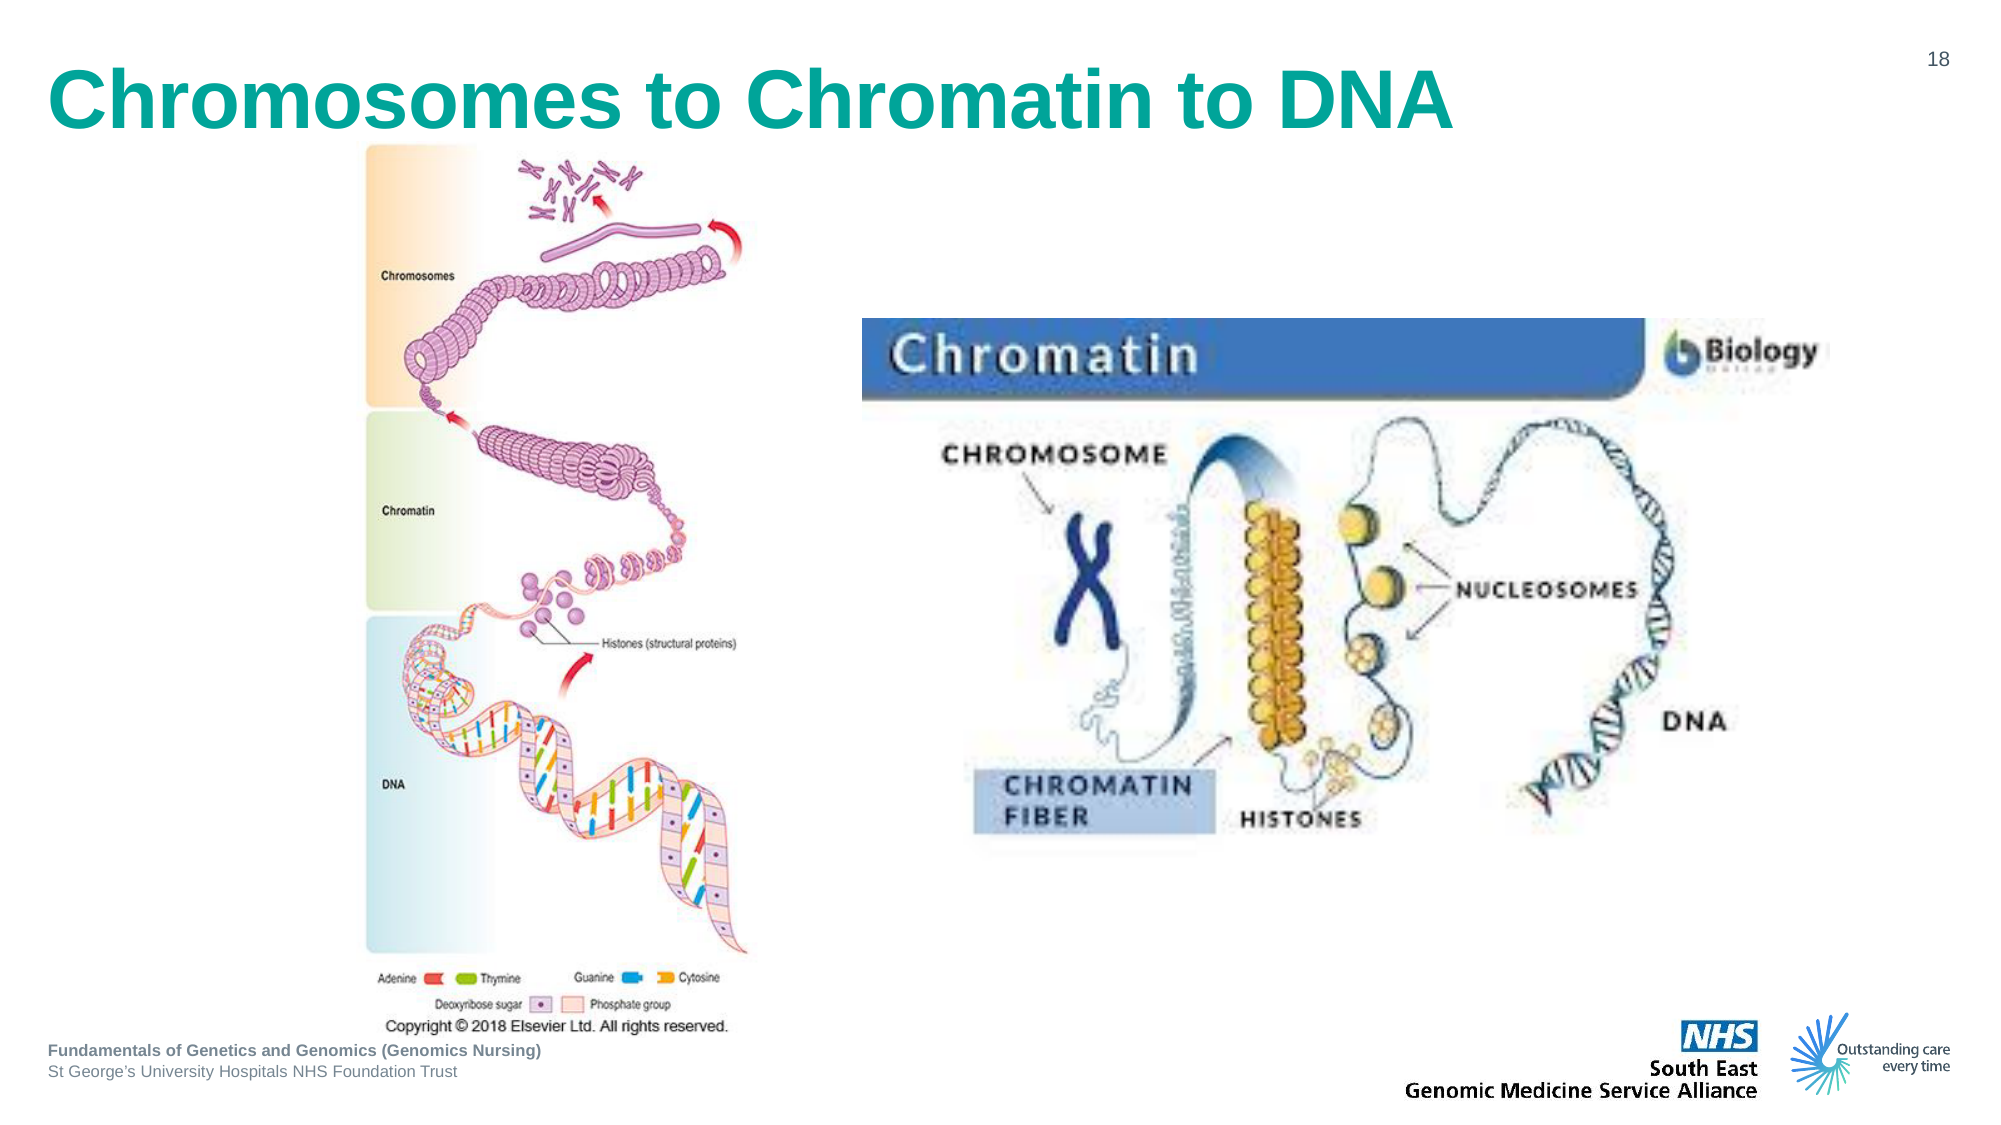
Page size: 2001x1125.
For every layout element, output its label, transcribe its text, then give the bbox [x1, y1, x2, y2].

picture [1374, 989, 1789, 1125]
list Fundamentals of Genetics and Genomics (Genomics Nursing) [47, 1039, 777, 1064]
picture [345, 141, 773, 1038]
picture [862, 318, 1830, 861]
list St George’s University Hospitals NHS Foundation Trust [47, 1064, 475, 1075]
subtitle Chromosomes to Chromatin to DNA [47, 45, 1863, 248]
